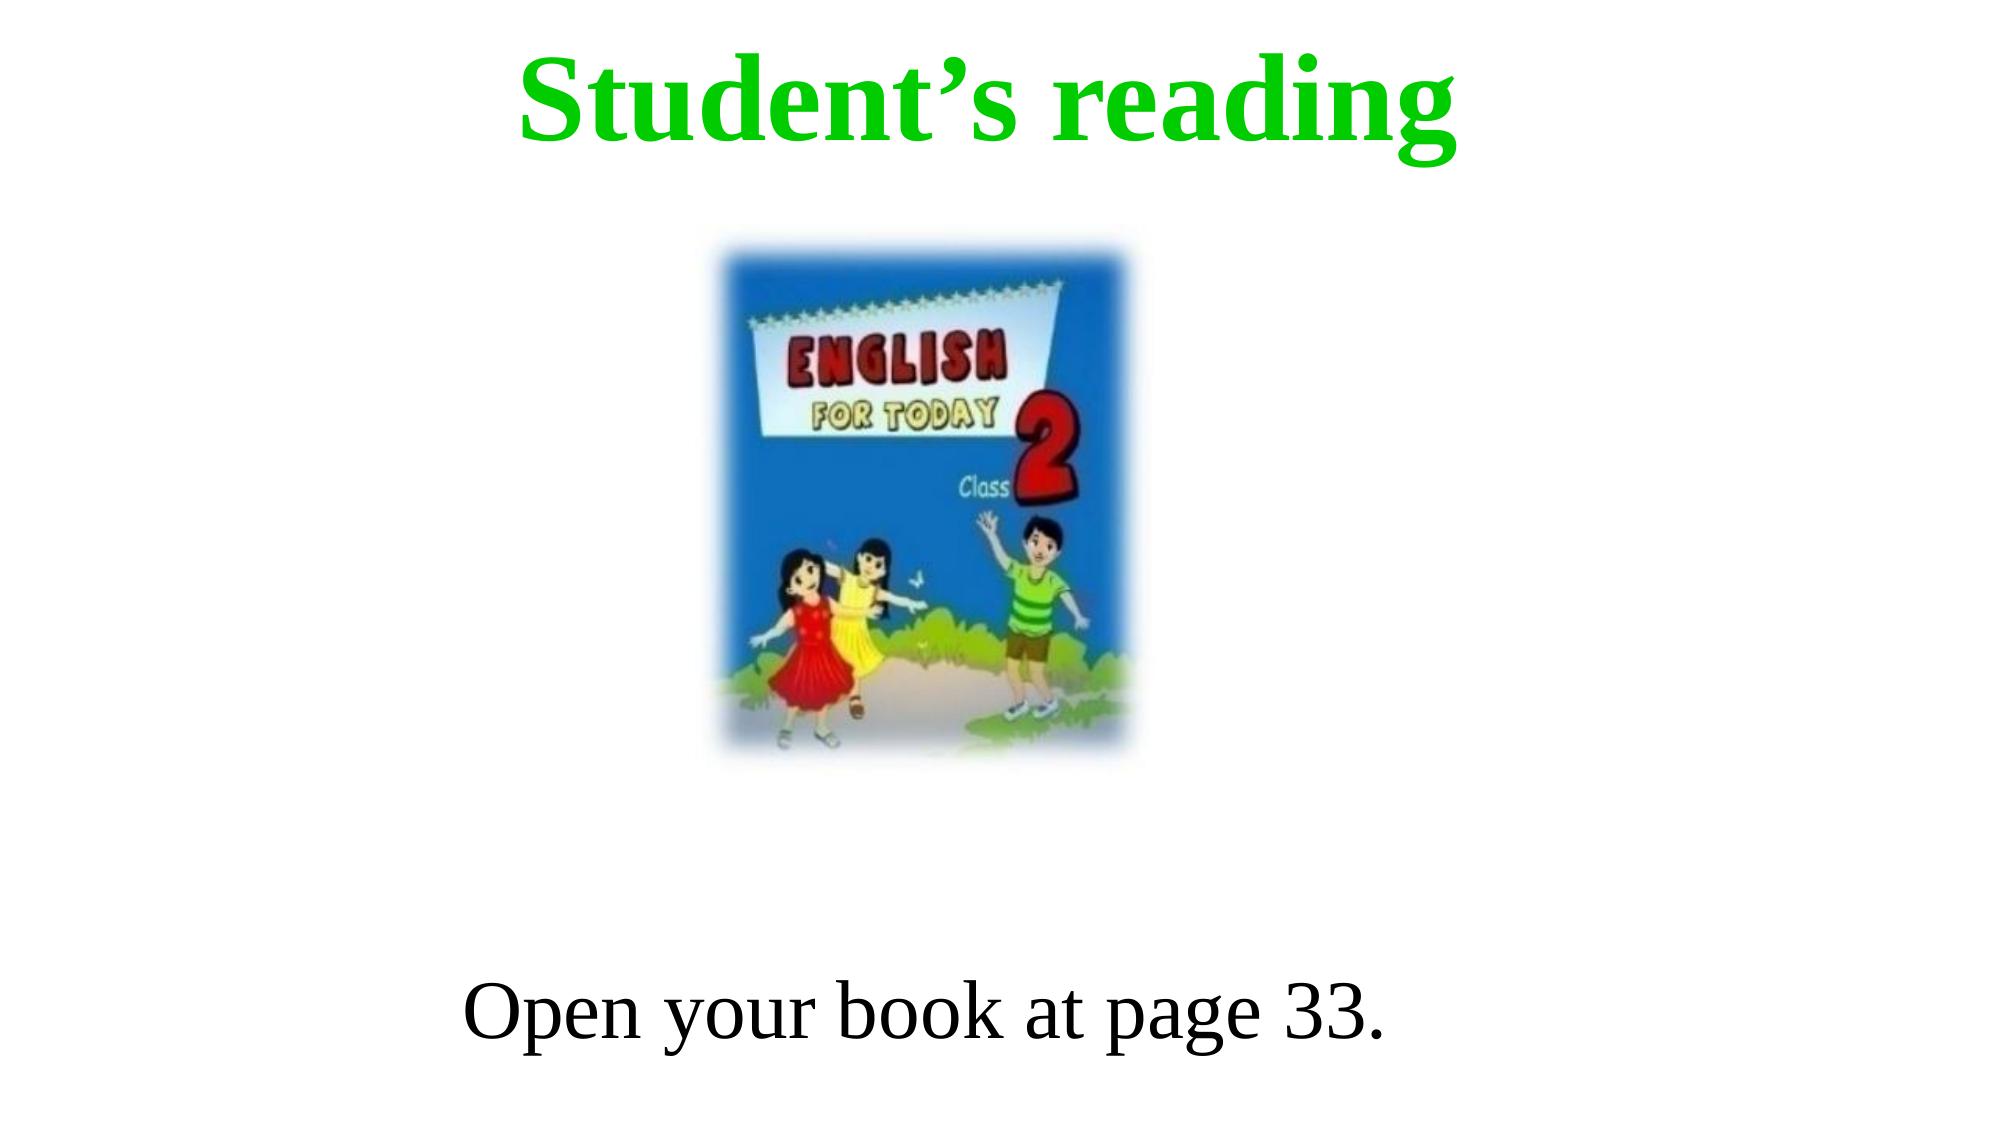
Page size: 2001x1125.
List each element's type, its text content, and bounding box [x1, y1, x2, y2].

text_box Student’s reading [502, 8, 1555, 174]
picture [695, 224, 1155, 776]
text_box Open your book at page 33. [447, 947, 1404, 1063]
